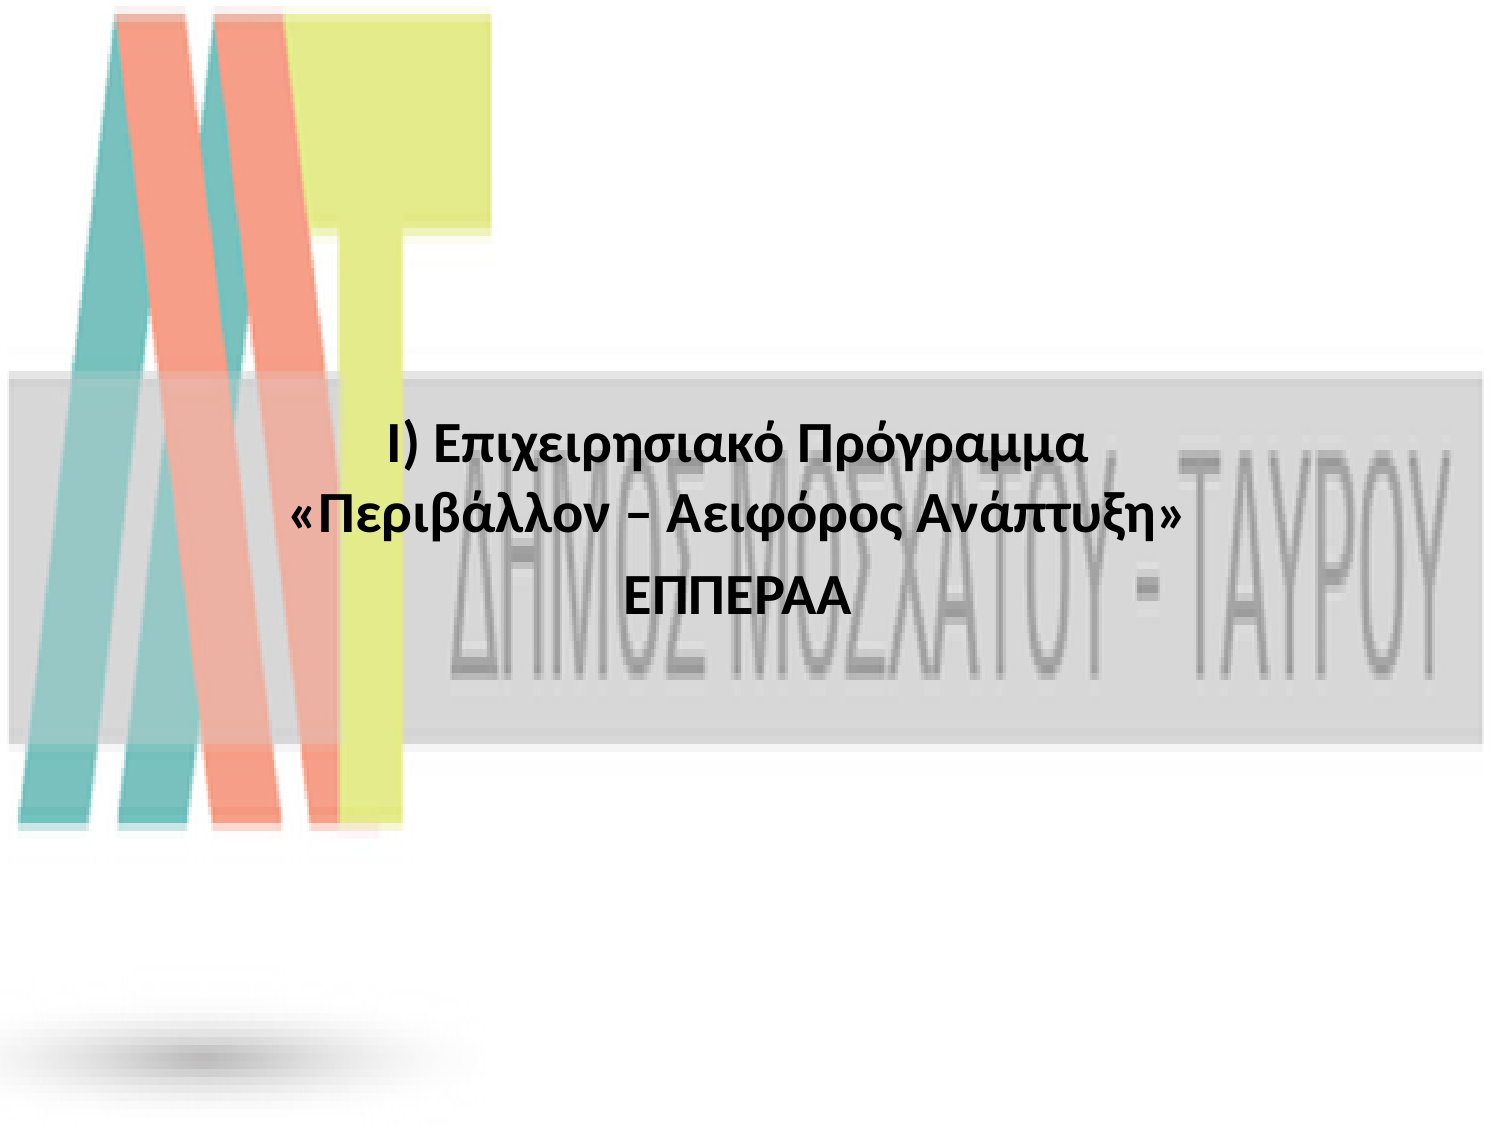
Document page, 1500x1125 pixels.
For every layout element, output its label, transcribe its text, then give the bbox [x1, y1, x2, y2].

subtitle Ι) Επιχειρησιακό Πρόγραμμα «Περιβάλλον – Αειφόρος Ανάπτυξη» ΕΠΠΕΡΑΑ [212, 397, 1263, 728]
